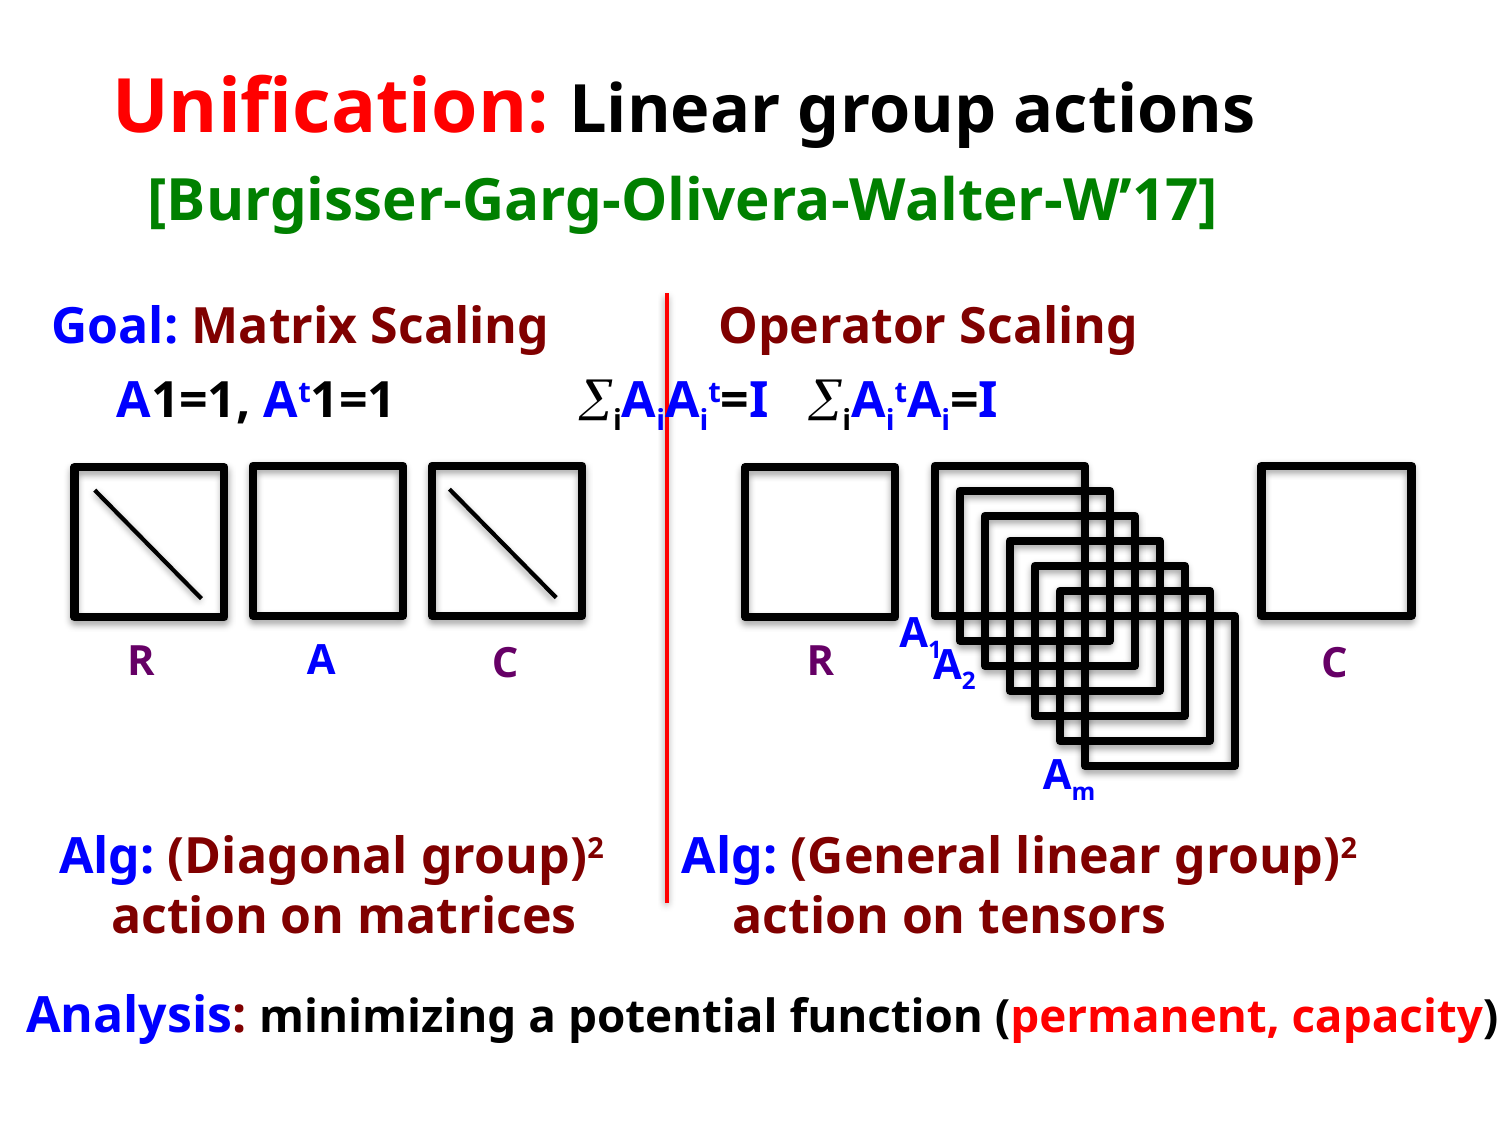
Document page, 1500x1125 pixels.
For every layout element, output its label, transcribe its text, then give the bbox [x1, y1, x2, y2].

title Unification: Linear group actions [Burgisser-Garg-Olivera-Walter-W’17] [0, 0, 1376, 305]
text_box Alg: (Diagonal group)2 Alg: (General linear group)2 action on matrices action on tensors [44, 815, 1386, 951]
text_box Goal: Matrix Scaling Operator Scaling A1=1, At1=1 iAiAit=I iAitAi=I [23, 274, 1297, 444]
text_box Analysis: minimizing a potential function (permanent, capacity) [11, 974, 1500, 1050]
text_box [672, 465, 1412, 807]
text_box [74, 465, 662, 807]
